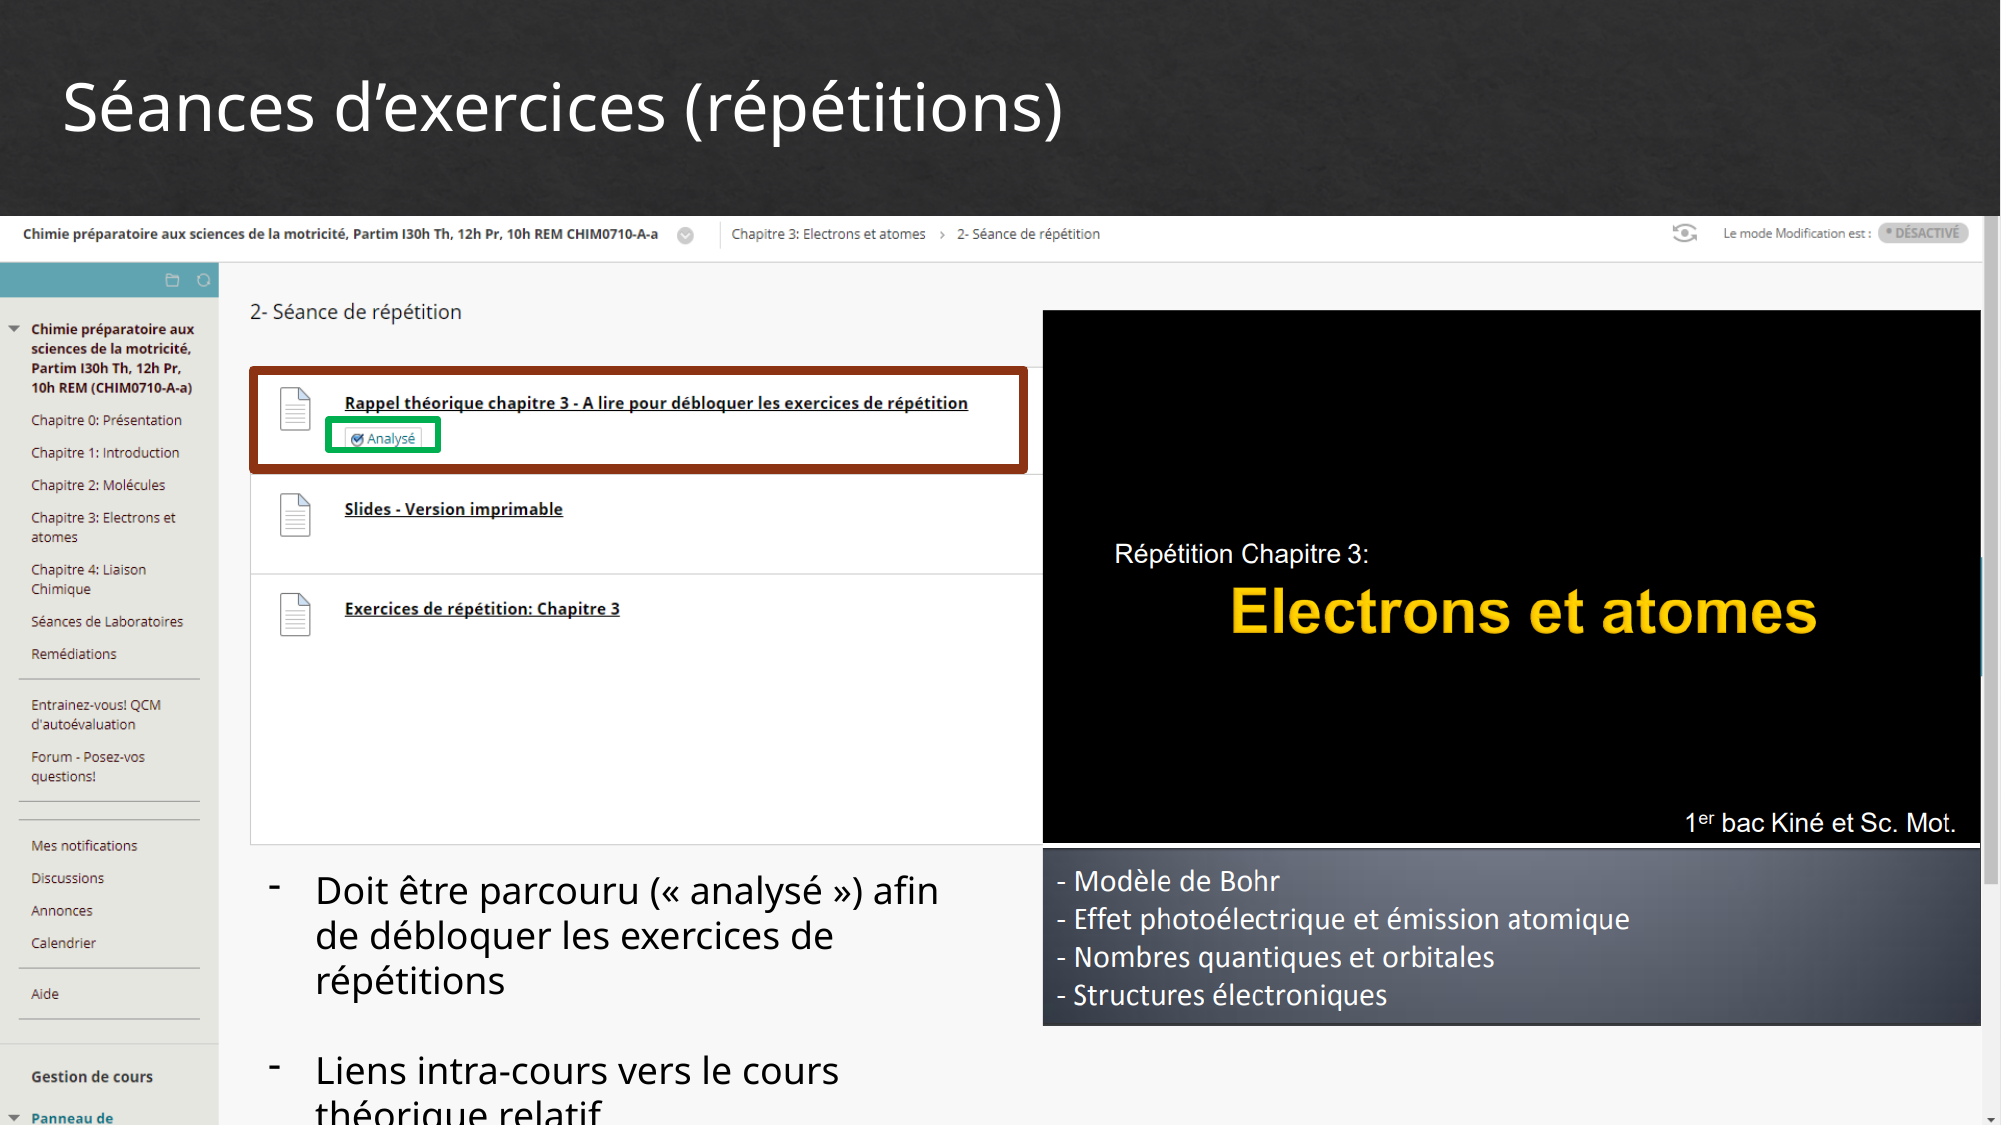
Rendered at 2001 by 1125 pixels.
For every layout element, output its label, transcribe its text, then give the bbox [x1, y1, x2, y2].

text_box Séances d’exercices (répétitions) [47, 57, 1874, 152]
picture [0, 215, 2000, 1125]
